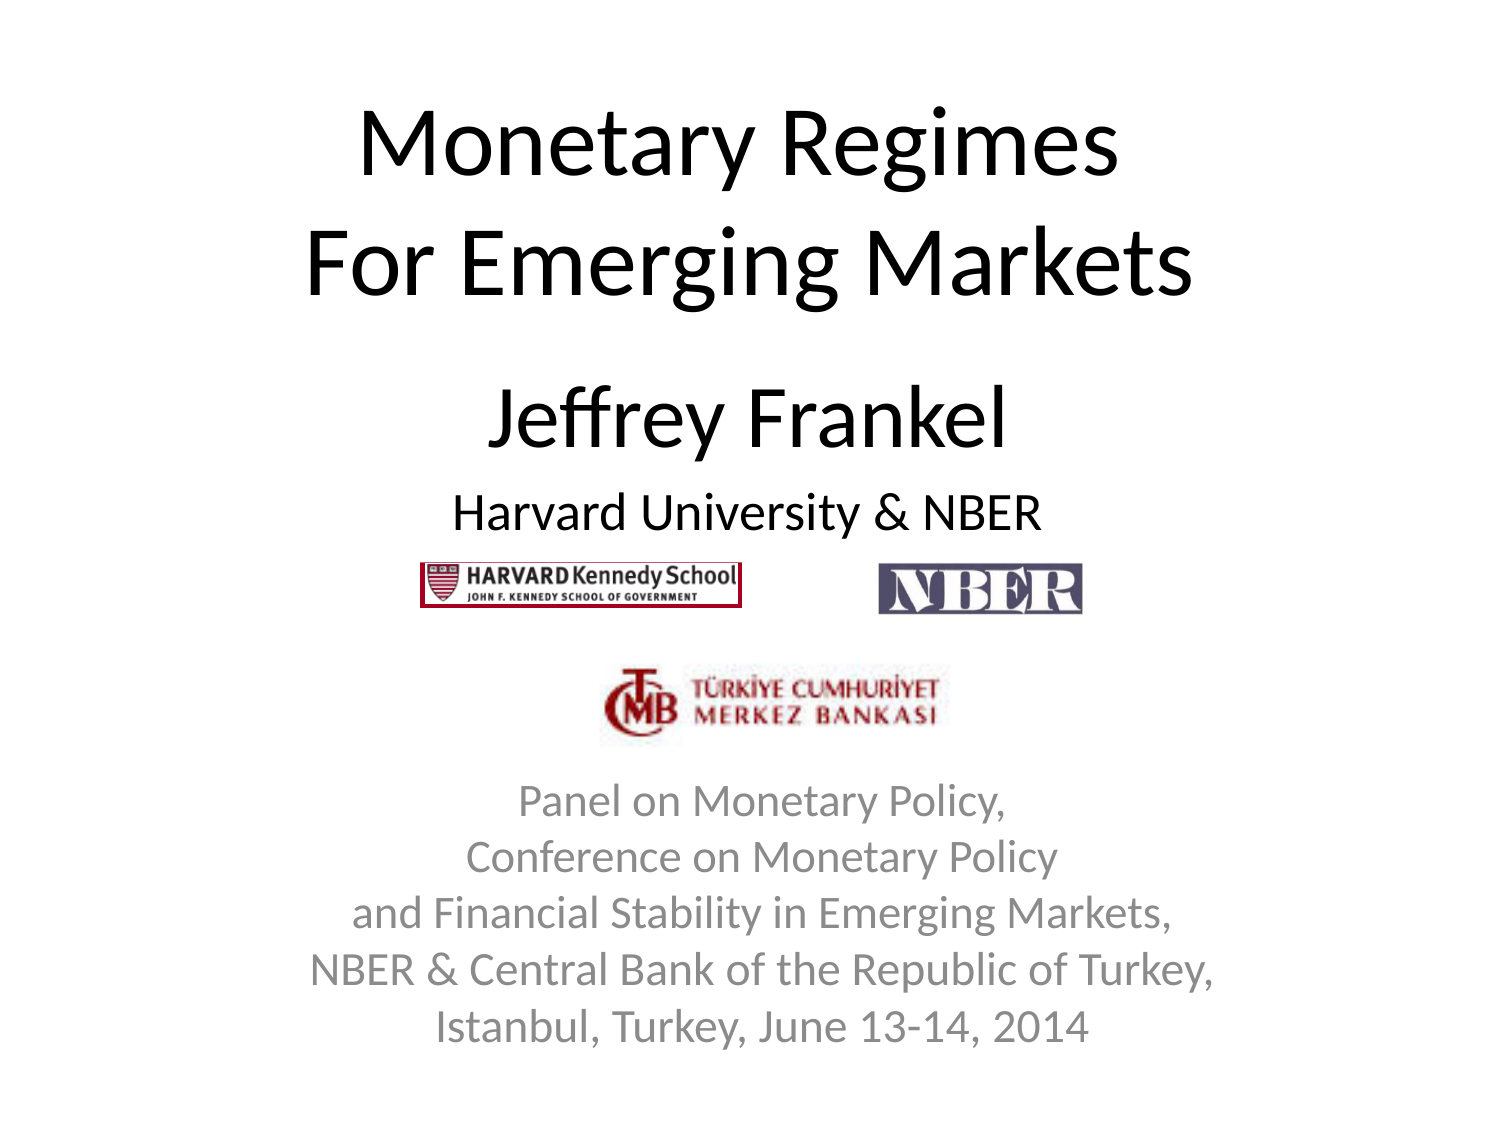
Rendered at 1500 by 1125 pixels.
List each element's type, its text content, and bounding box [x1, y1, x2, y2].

picture [580, 533, 1113, 763]
picture [424, 562, 738, 604]
title Monetary Regimes For Emerging Markets [112, 12, 1388, 379]
text_box Jeffrey Frankel Harvard University & NBER [179, 349, 1317, 563]
subtitle Panel on Monetary Policy, Conference on Monetary Policy and Financial Stability in Emerging Markets, NBER & Central Bank of the Republic of Turkey, Istanbul, Turkey, June 13-14, 2014 [50, 762, 1475, 1063]
